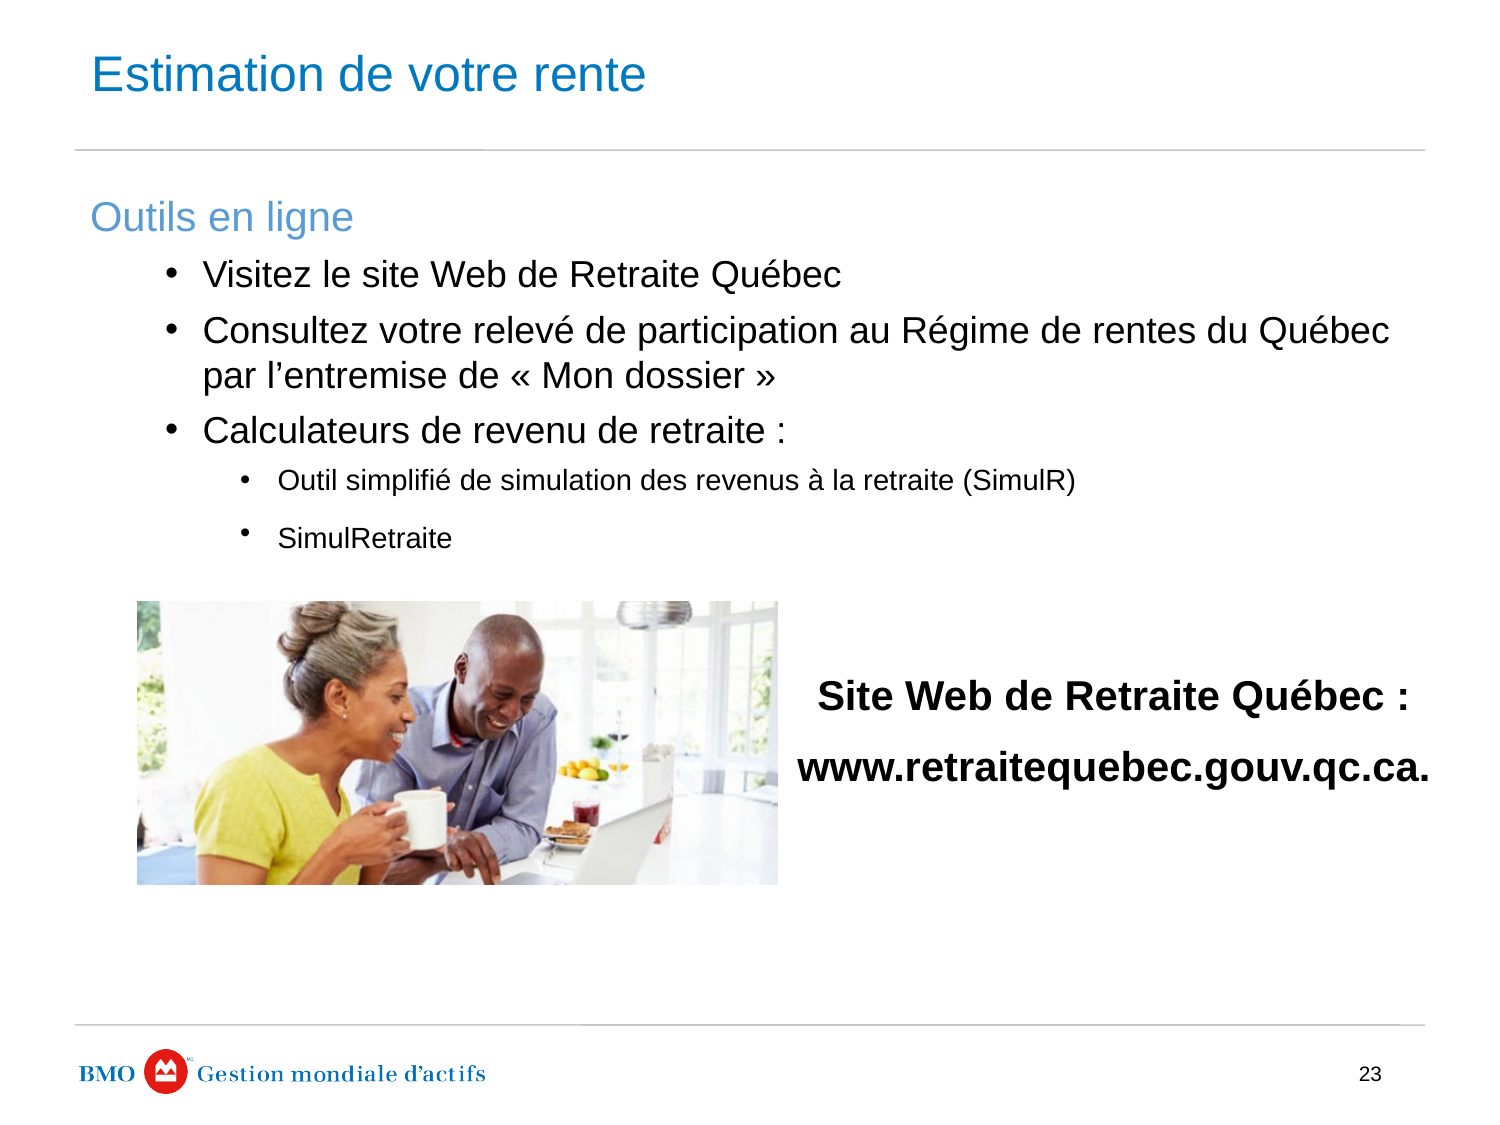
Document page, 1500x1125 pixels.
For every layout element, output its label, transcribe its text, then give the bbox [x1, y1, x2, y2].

slide_number 23 [1059, 1042, 1397, 1103]
title Estimation de votre rente [76, 0, 1427, 150]
picture [79, 1049, 485, 1094]
text_box Site Web de Retraite Québec : www.retraitequebec.gouv.qc.ca. [778, 669, 1500, 817]
picture [137, 601, 778, 885]
list Outils en ligne Visitez le site Web de Retraite Québec Consultez votre relevé de participation au Régime de rentes du Québec par l’entremise de « Mon dossier » Calculateurs de revenu de retraite : Outil simplifié de simulation des revenus à la retraite (SimulR) SimulRetraite [75, 187, 1425, 436]
